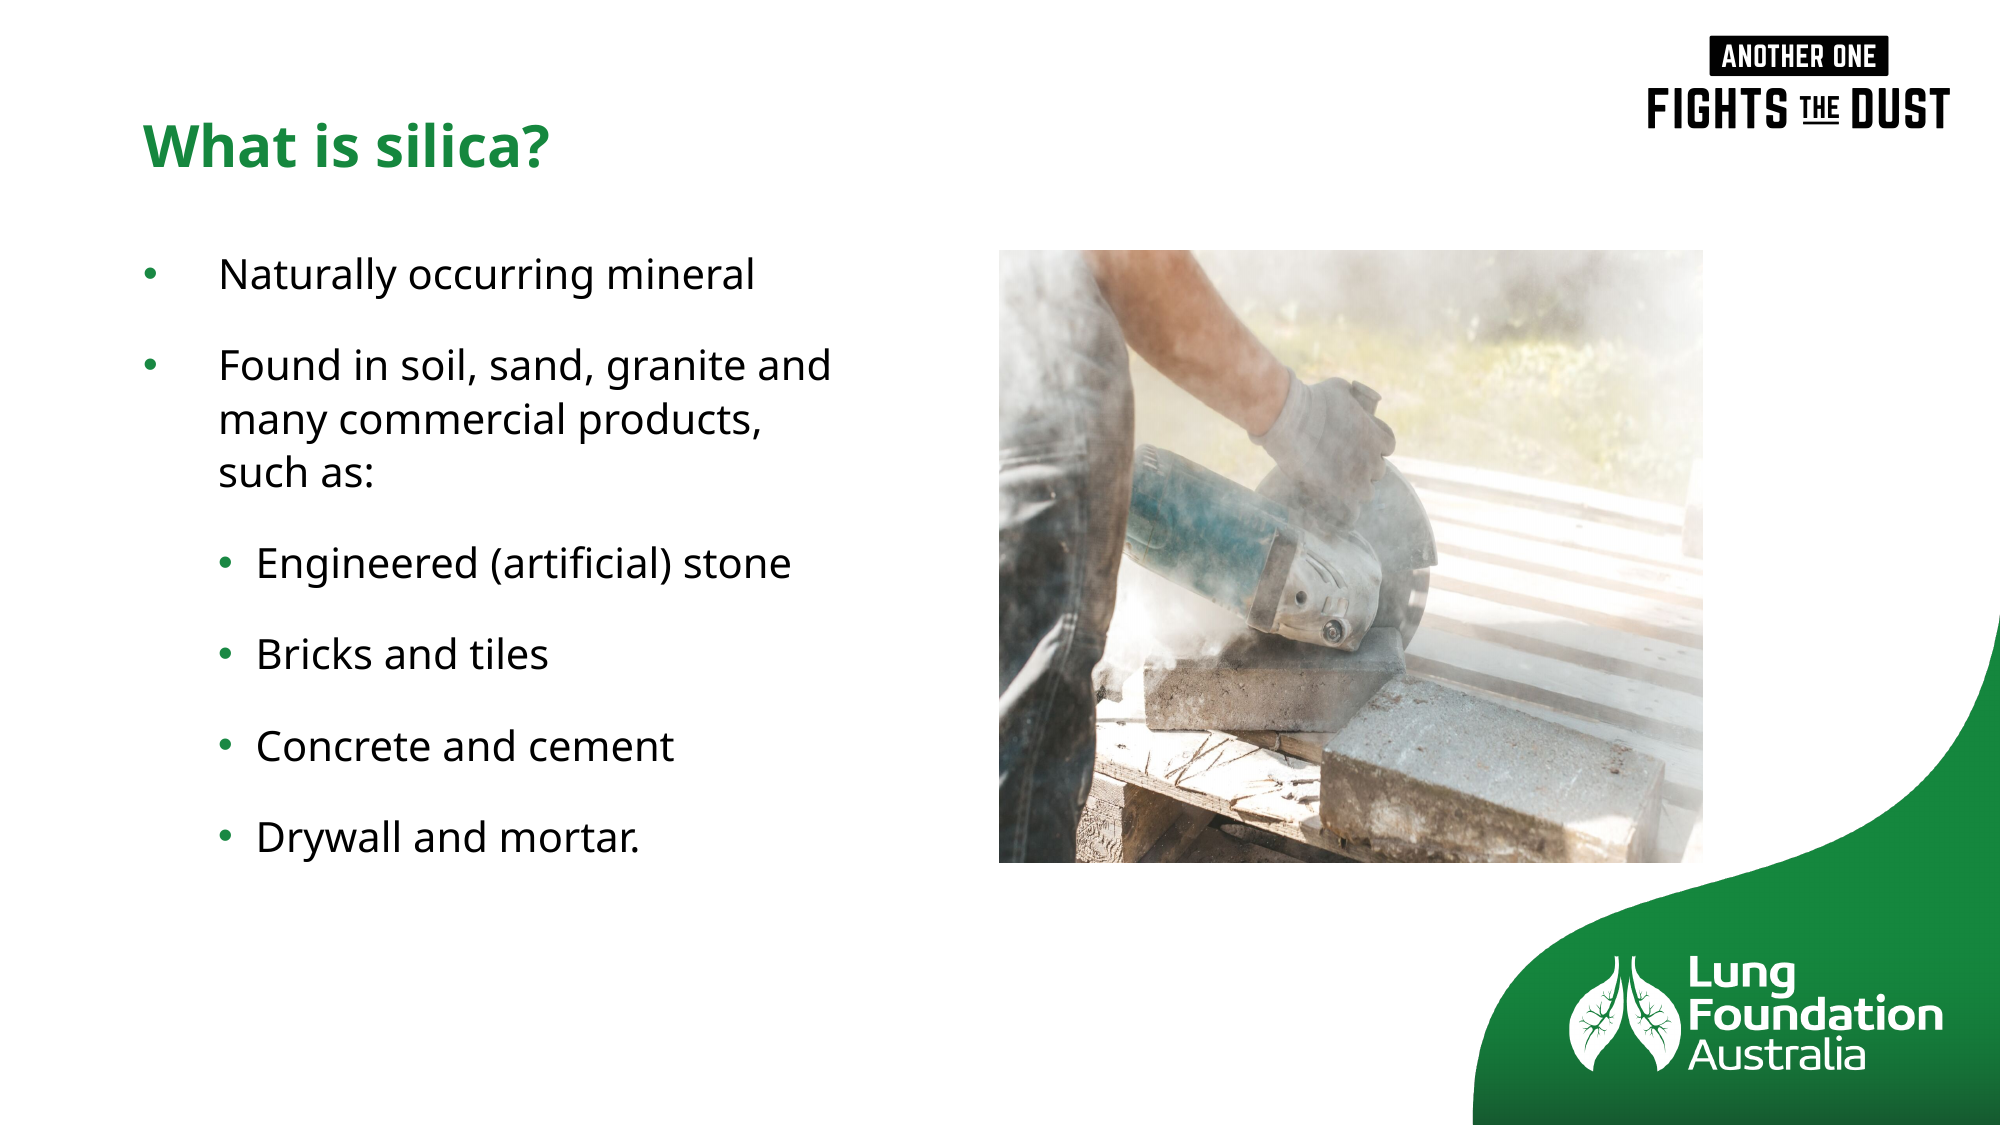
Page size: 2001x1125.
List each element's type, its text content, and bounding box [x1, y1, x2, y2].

list Naturally occurring mineral Found in soil, sand, granite and many commercial products, such as: Engineered (artificial) stone Bricks and tiles Concrete and cement Drywall and mortar. [128, 236, 859, 894]
picture [0, 0, 2000, 1125]
title What is silica? [128, 106, 1035, 191]
